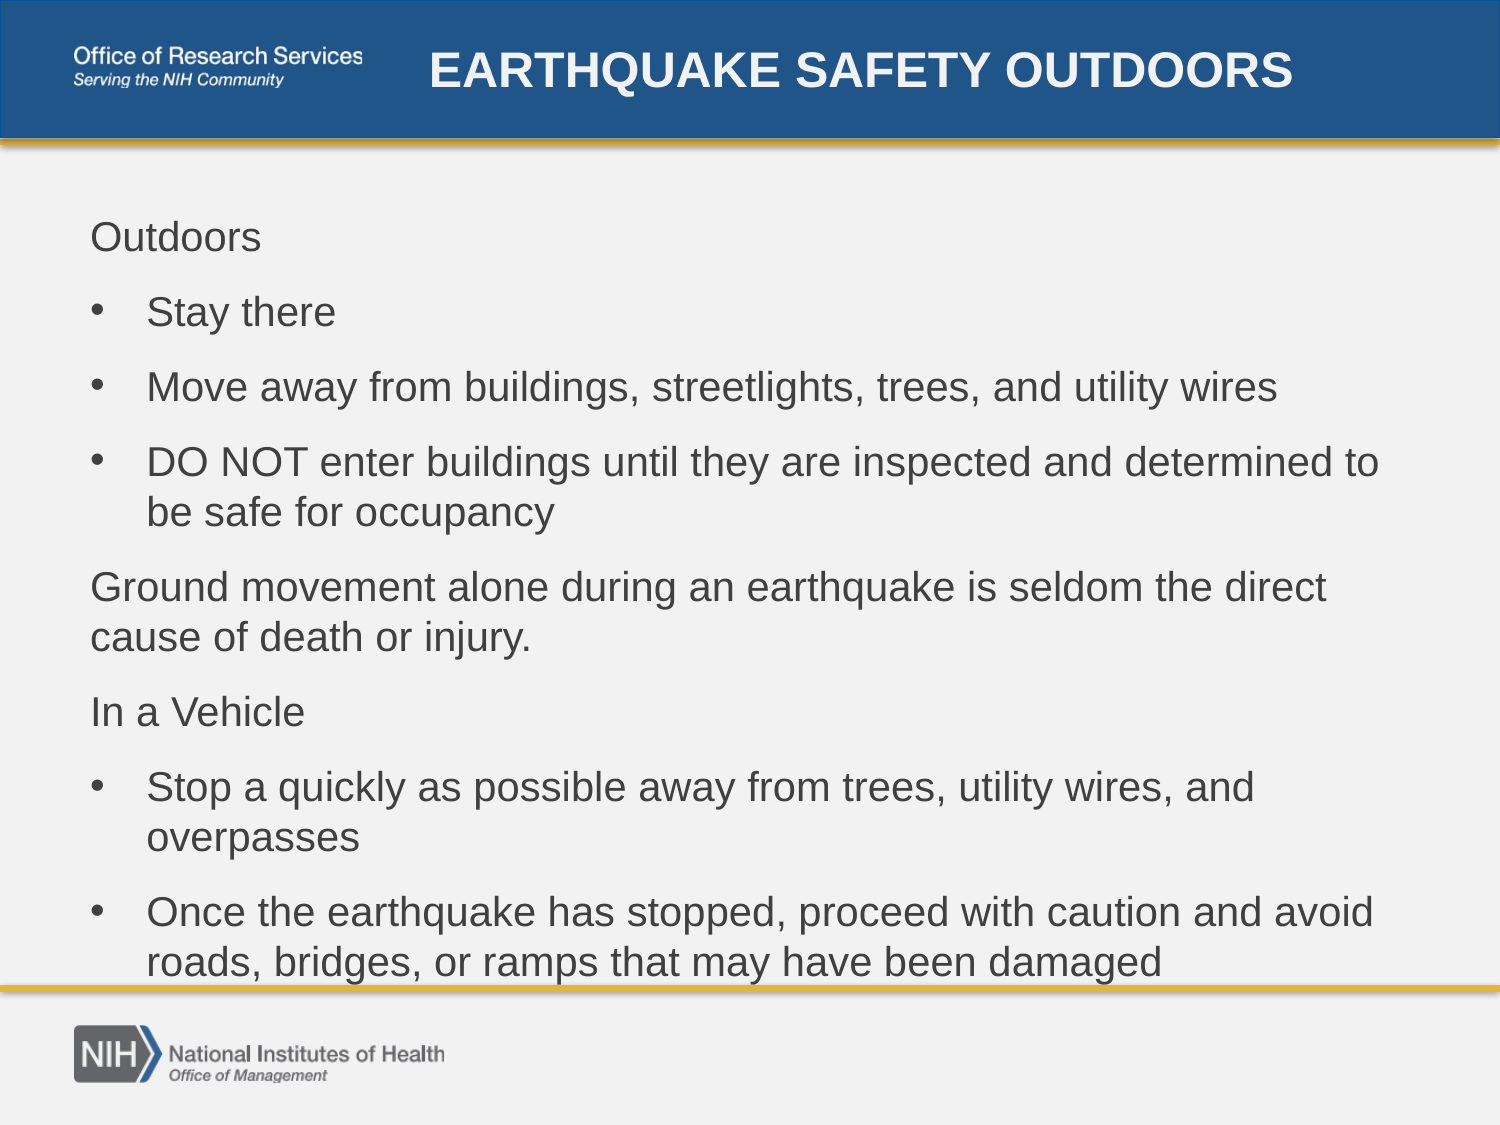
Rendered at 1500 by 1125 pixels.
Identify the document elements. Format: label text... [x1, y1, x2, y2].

title EARTHQUAKE SAFETY OUTDOORS [413, 26, 1426, 108]
list Outdoors Stay there Move away from buildings, streetlights, trees, and utility wires DO NOT enter buildings until they are inspected and determined to be safe for occupancy Ground movement alone during an earthquake is seldom the direct cause of death or injury. In a Vehicle Stop a quickly as possible away from trees, utility wires, and overpasses Once the earthquake has stopped, proceed with caution and avoid roads, bridges, or ramps that may have been damaged [75, 201, 1425, 945]
